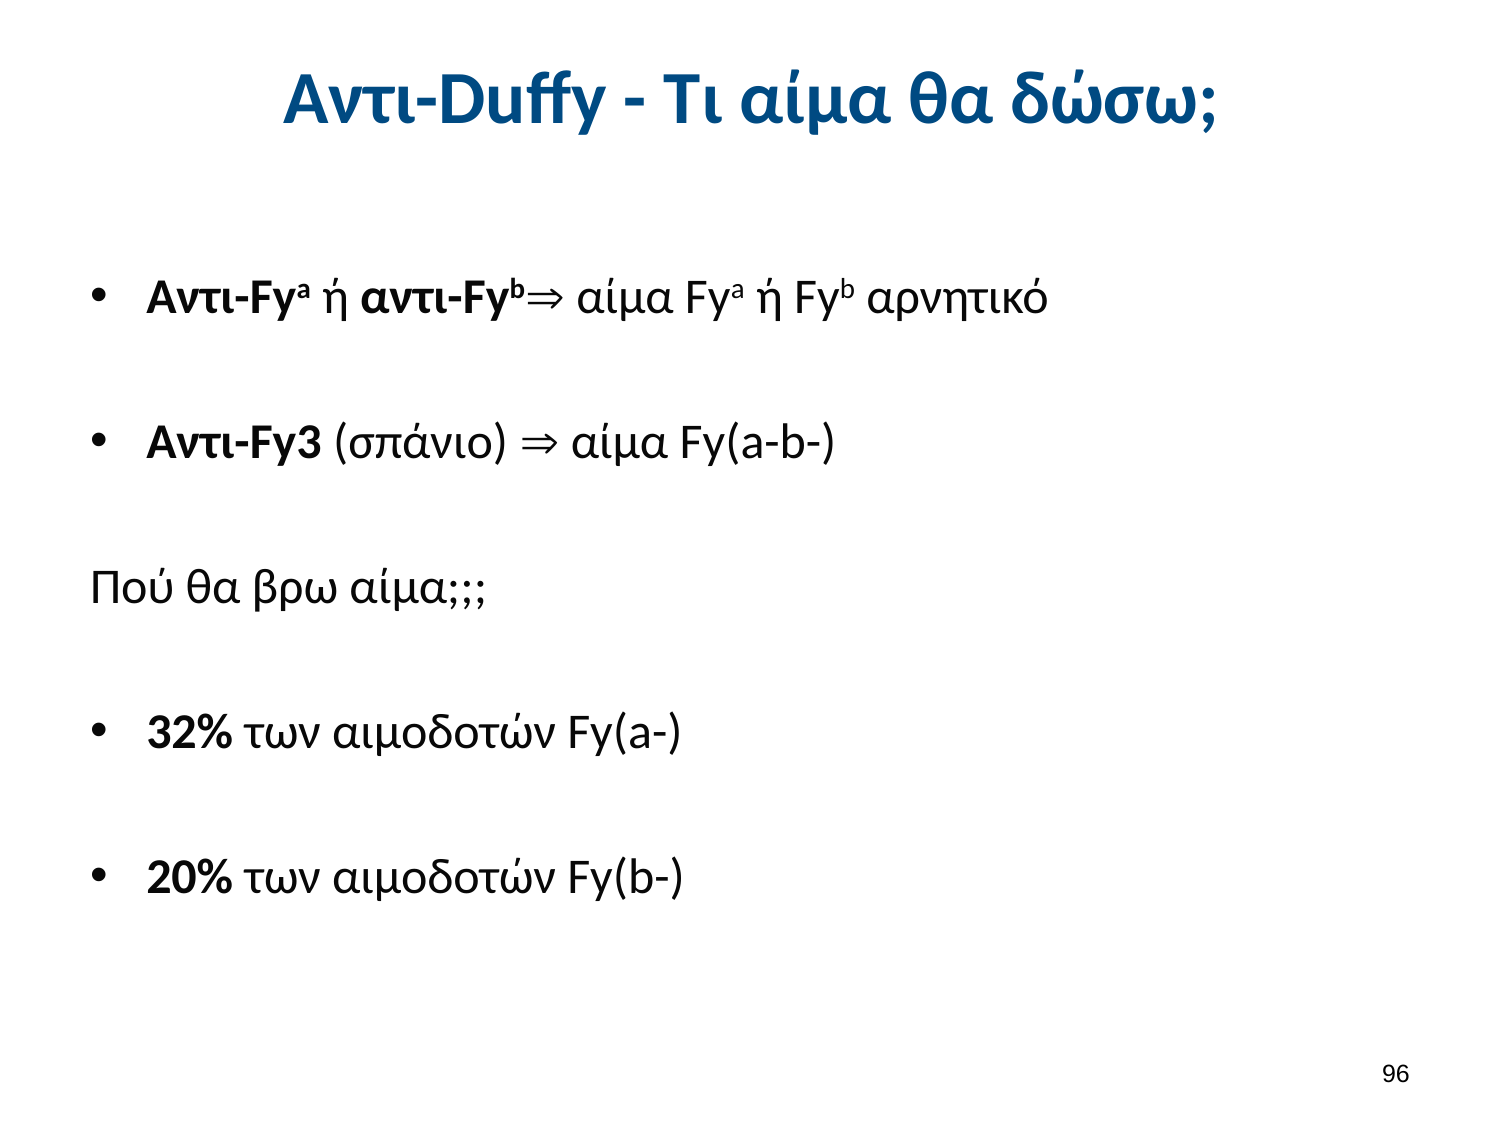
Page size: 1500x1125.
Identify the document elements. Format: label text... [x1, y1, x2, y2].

slide_number 95 [1074, 1042, 1425, 1103]
title Αντι-Duffy - Τι αίμα θα δώσω; [76, 19, 1427, 169]
list Αντι-Fya ή αντι-Fyb αίμα Fya ή Fyb αρνητικό Αντι-Fy3 (σπάνιο)  αίμα Fy(a-b-) Πού θα βρω αίμα;;; 32% των αιμοδοτών Fy(a-) 20% των αιμοδοτών Fy(b-) [75, 196, 1425, 1024]
